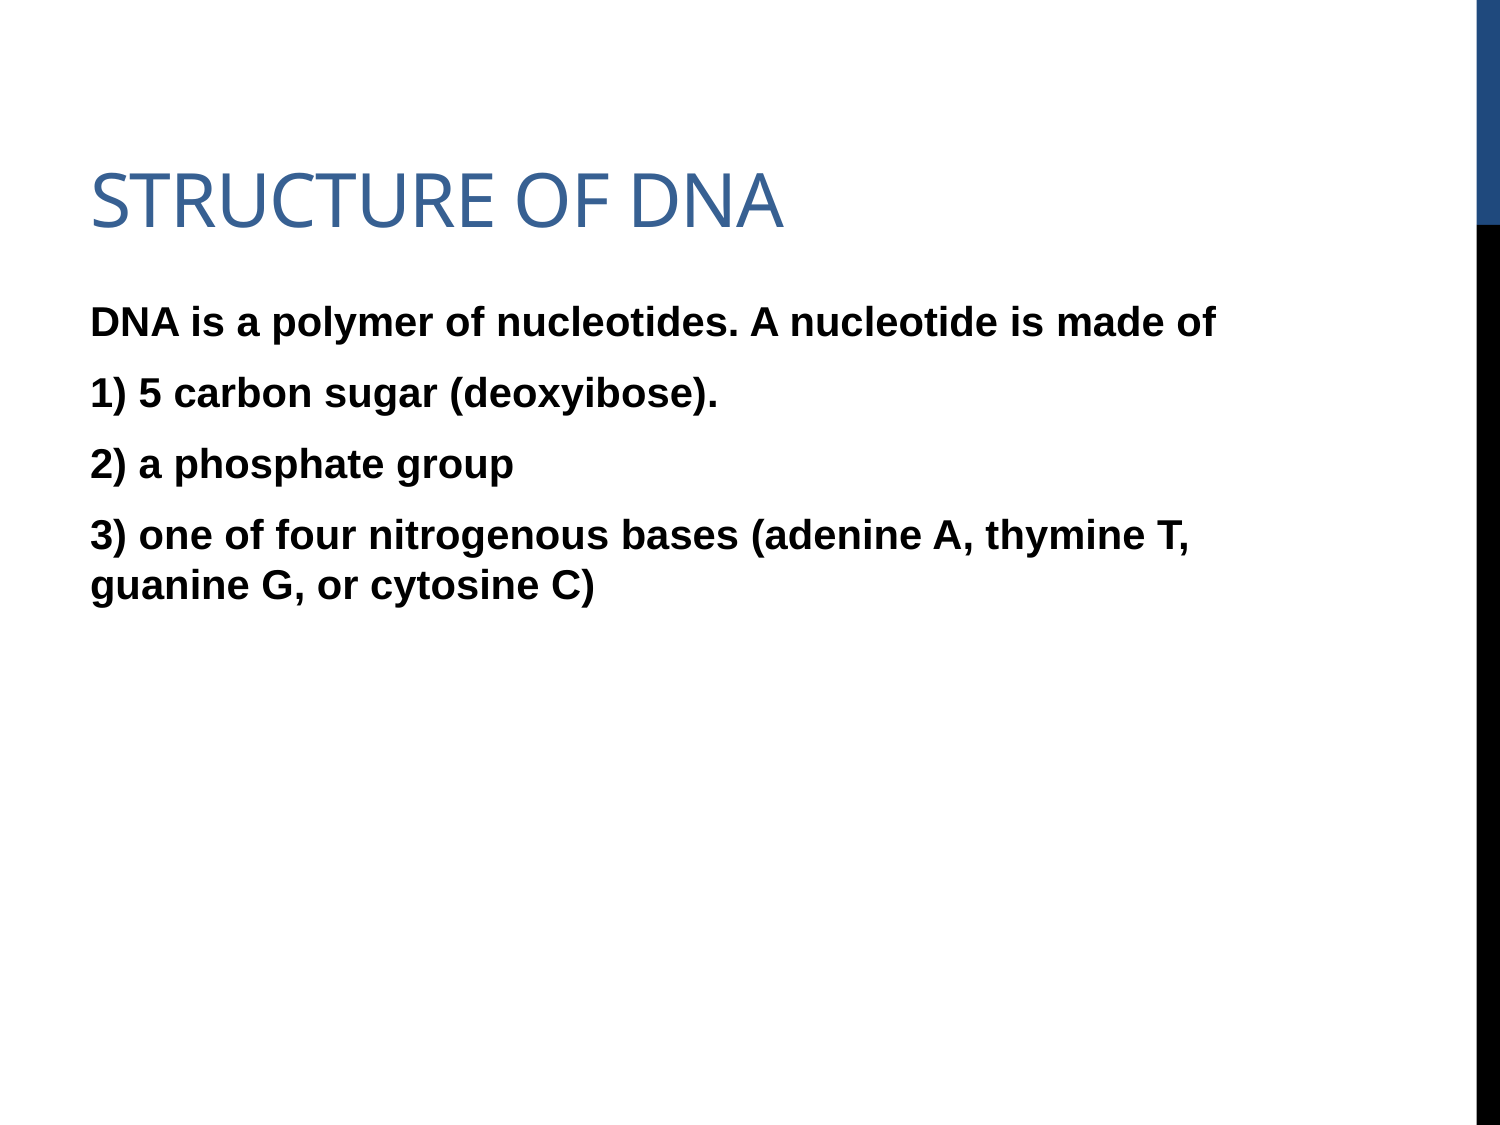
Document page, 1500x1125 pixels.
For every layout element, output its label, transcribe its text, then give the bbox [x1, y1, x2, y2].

list DNA is a polymer of nucleotides. A nucleotide is made of 1) 5 carbon sugar (deoxyibose). 2) a phosphate group 3) one of four nitrogenous bases (adenine A, thymine T, guanine G, or cytosine C) [75, 287, 1325, 1005]
title Structure of DNA [75, 25, 1025, 250]
